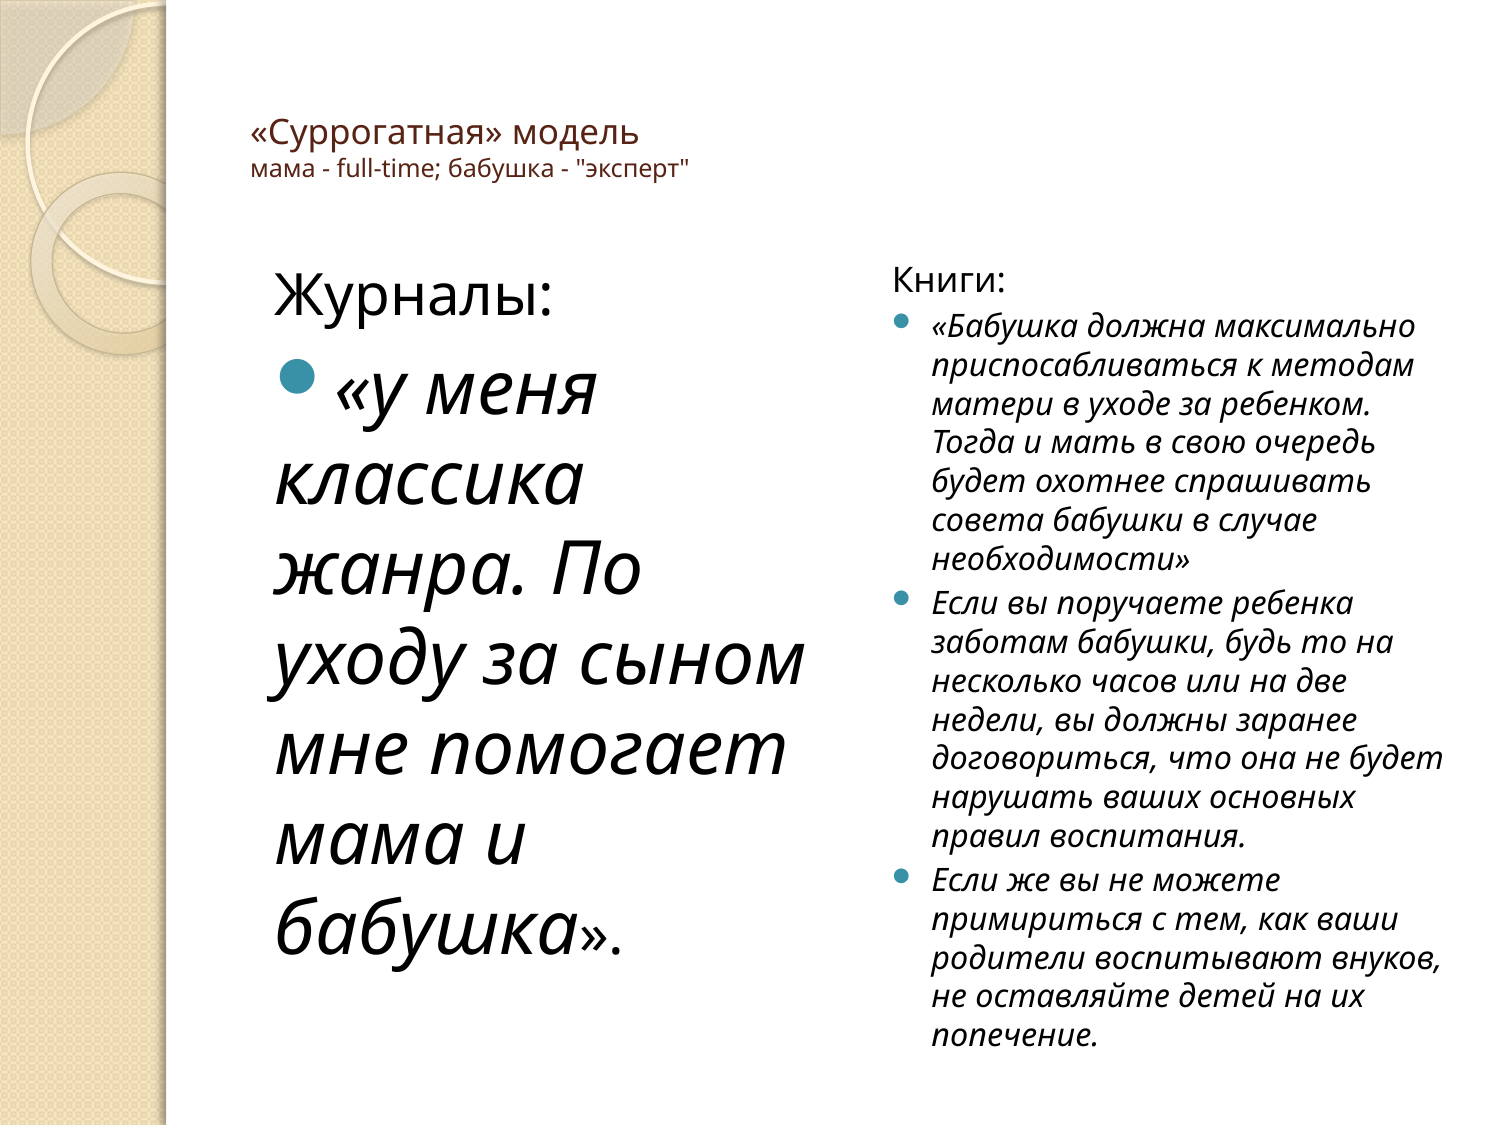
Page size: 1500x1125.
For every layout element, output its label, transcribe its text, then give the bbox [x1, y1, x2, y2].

list Журналы: «у меня классика жанра. По уходу за сыном мне помогает мама и бабушка». [235, 249, 836, 1015]
title «Суррогатная» модель мама - full-time; бабушка - "эксперт" [235, 101, 1466, 233]
list Книги: «Бабушка должна максимально приспосабливаться к методам матери в уходе за ребенком. Тогда и мать в свою очередь будет охотнее спрашивать совета бабушки в случае необходимости» Если вы поручаете ребенка заботам бабушки, будь то на несколько часов или на две недели, вы должны заранее договориться, что она не будет нарушать ваших основных правил воспитания. Если же вы не можете примириться с тем, как ваши родители воспитывают внуков, не оставляйте детей на их попечение. [865, 249, 1466, 1071]
